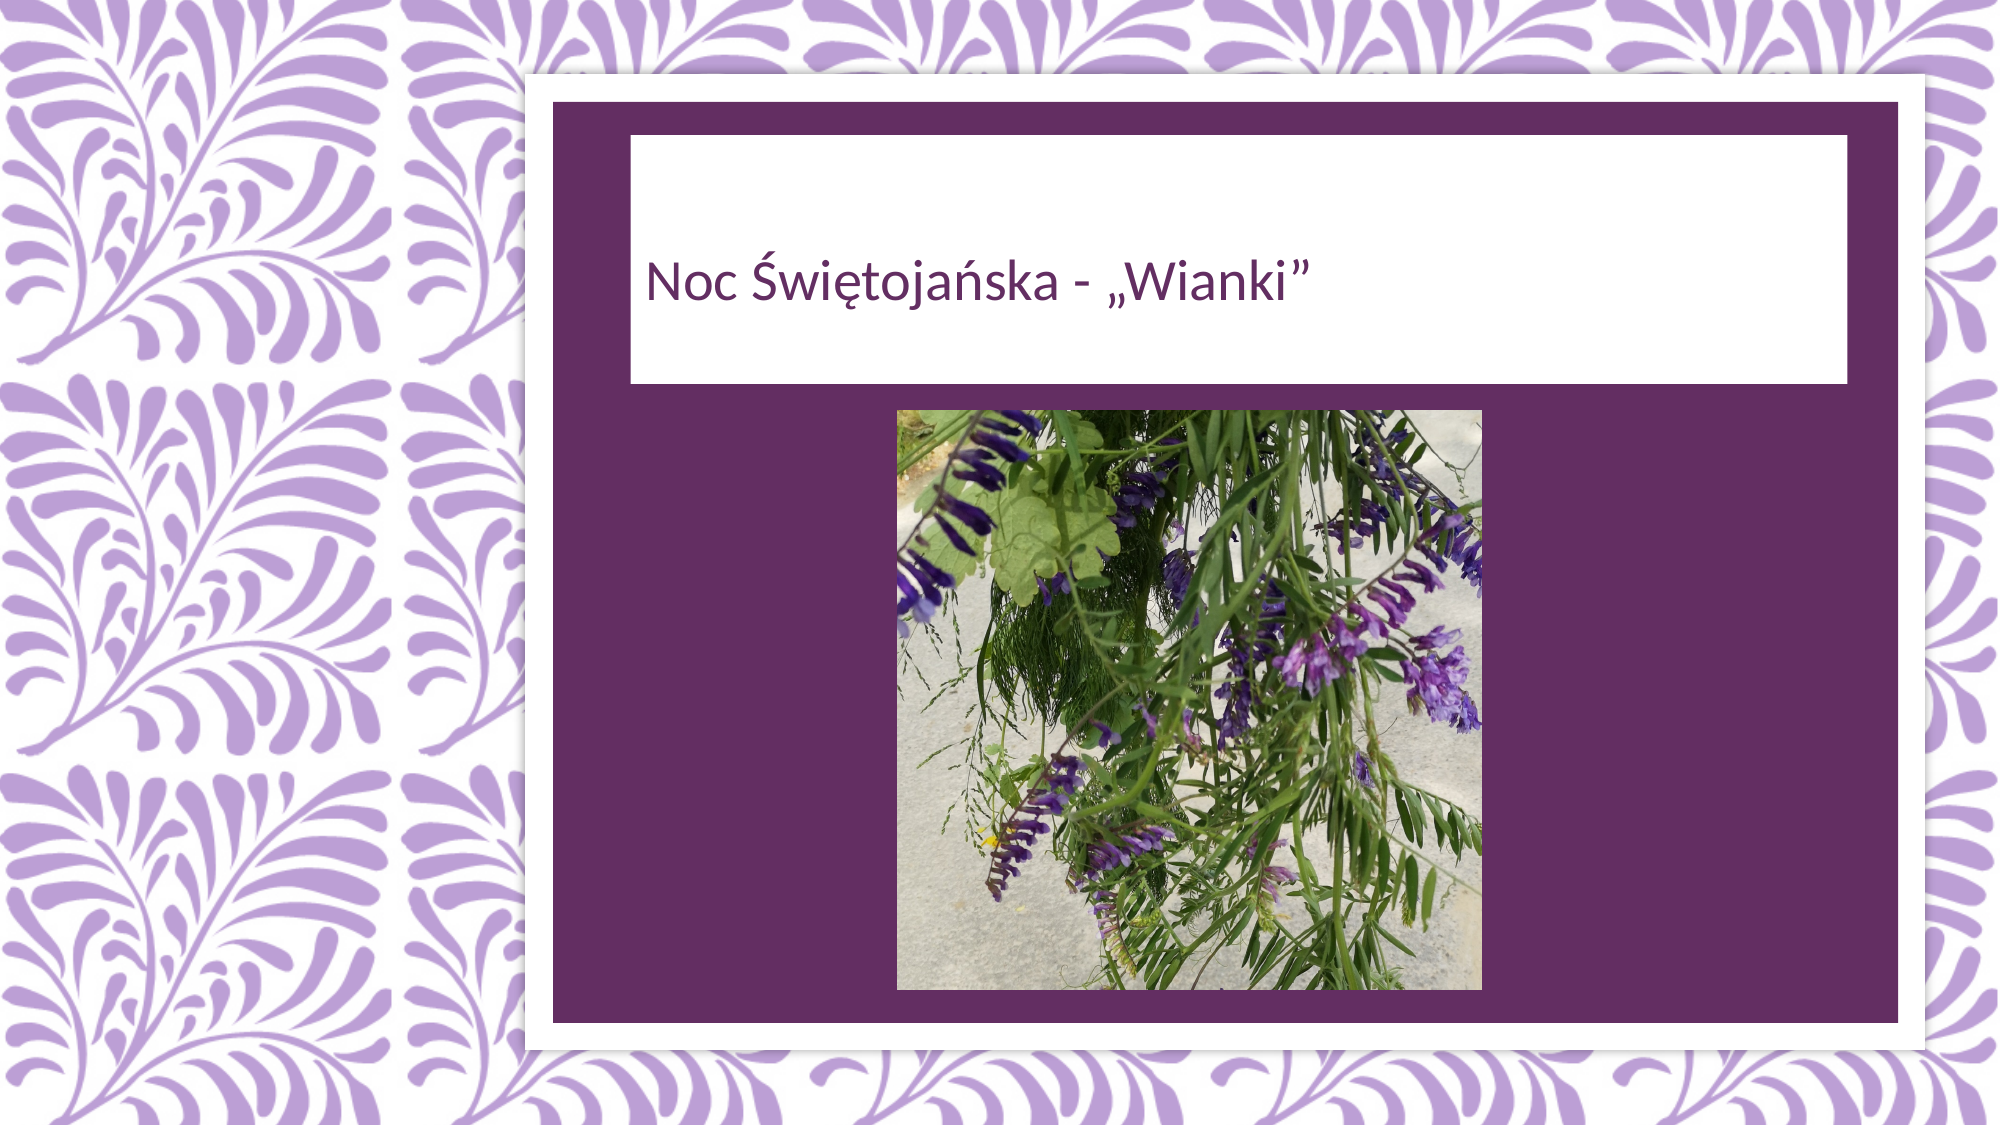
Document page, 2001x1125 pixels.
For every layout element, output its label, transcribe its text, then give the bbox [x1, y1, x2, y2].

text_box [553, 101, 1899, 1023]
picture [897, 410, 1482, 990]
text_box [0, 0, 2000, 1125]
text_box [525, 74, 1925, 1050]
text_box Noc Świętojańska - „Wianki” [630, 135, 1848, 384]
